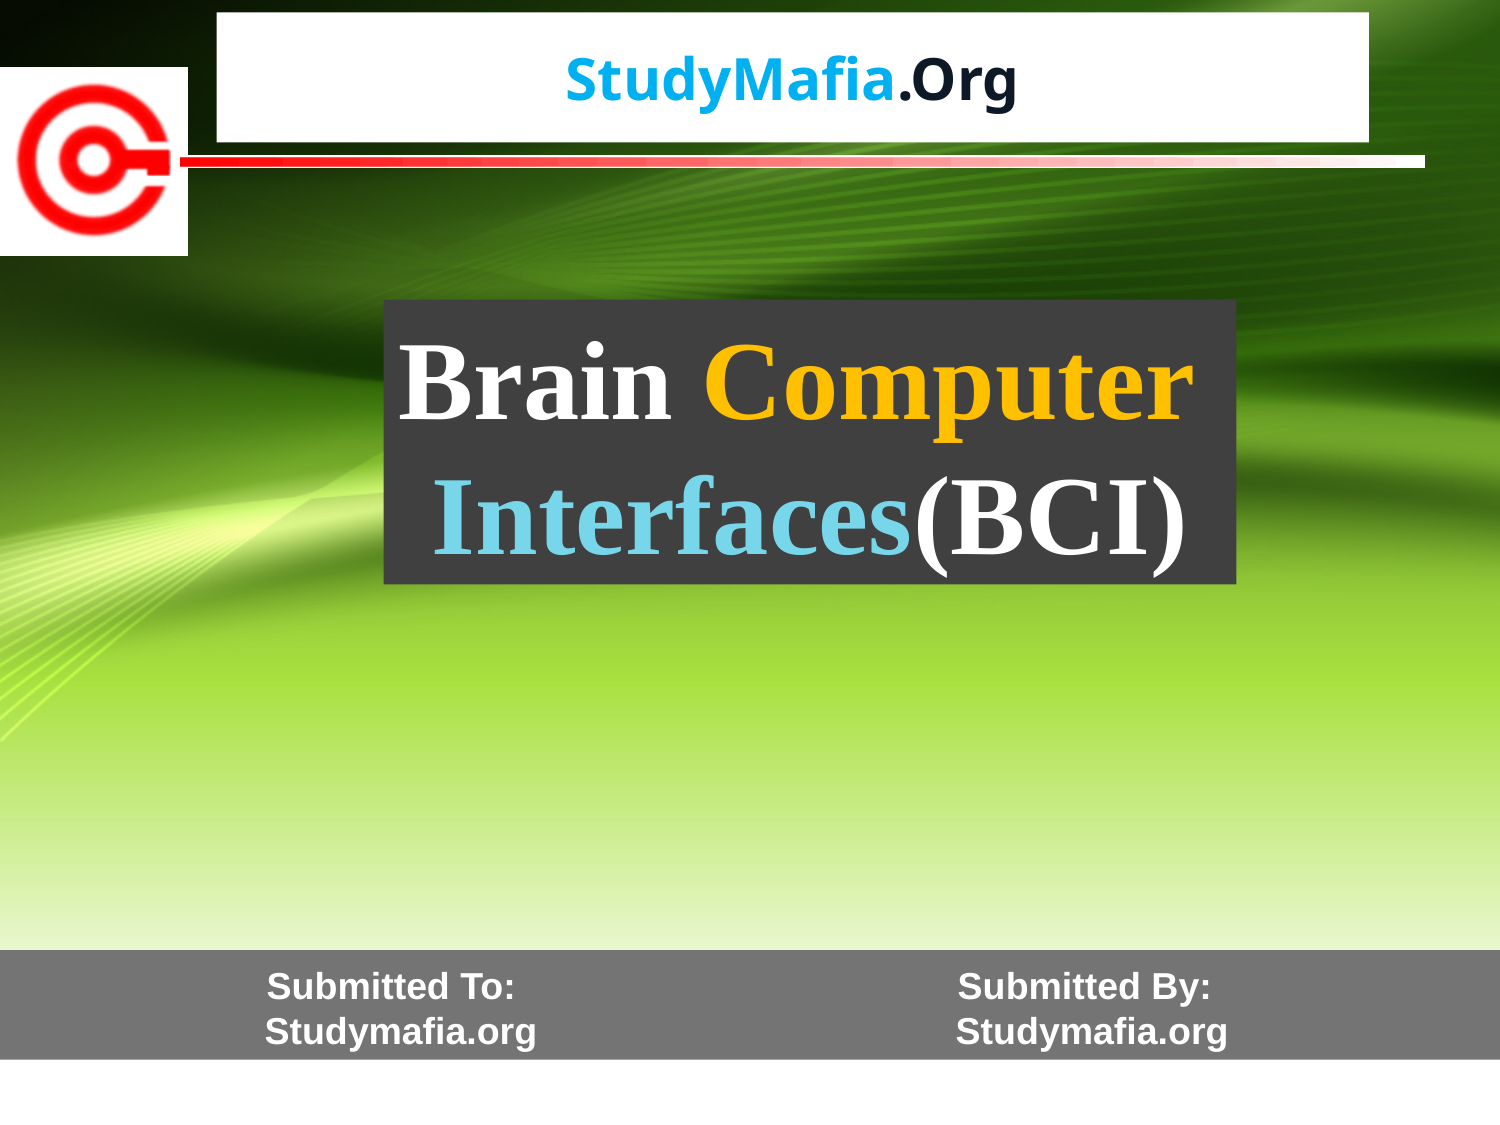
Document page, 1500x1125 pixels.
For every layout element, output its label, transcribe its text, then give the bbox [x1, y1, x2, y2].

text_box StudyMafia.Org [216, 12, 1369, 143]
picture [0, 1060, 1500, 1125]
text_box Submitted To: Submitted By: Studymafia.org Studymafia.org [0, 950, 1500, 1060]
text_box Brain Computer Interfaces(BCI) [383, 299, 1237, 585]
picture [0, 0, 1500, 950]
